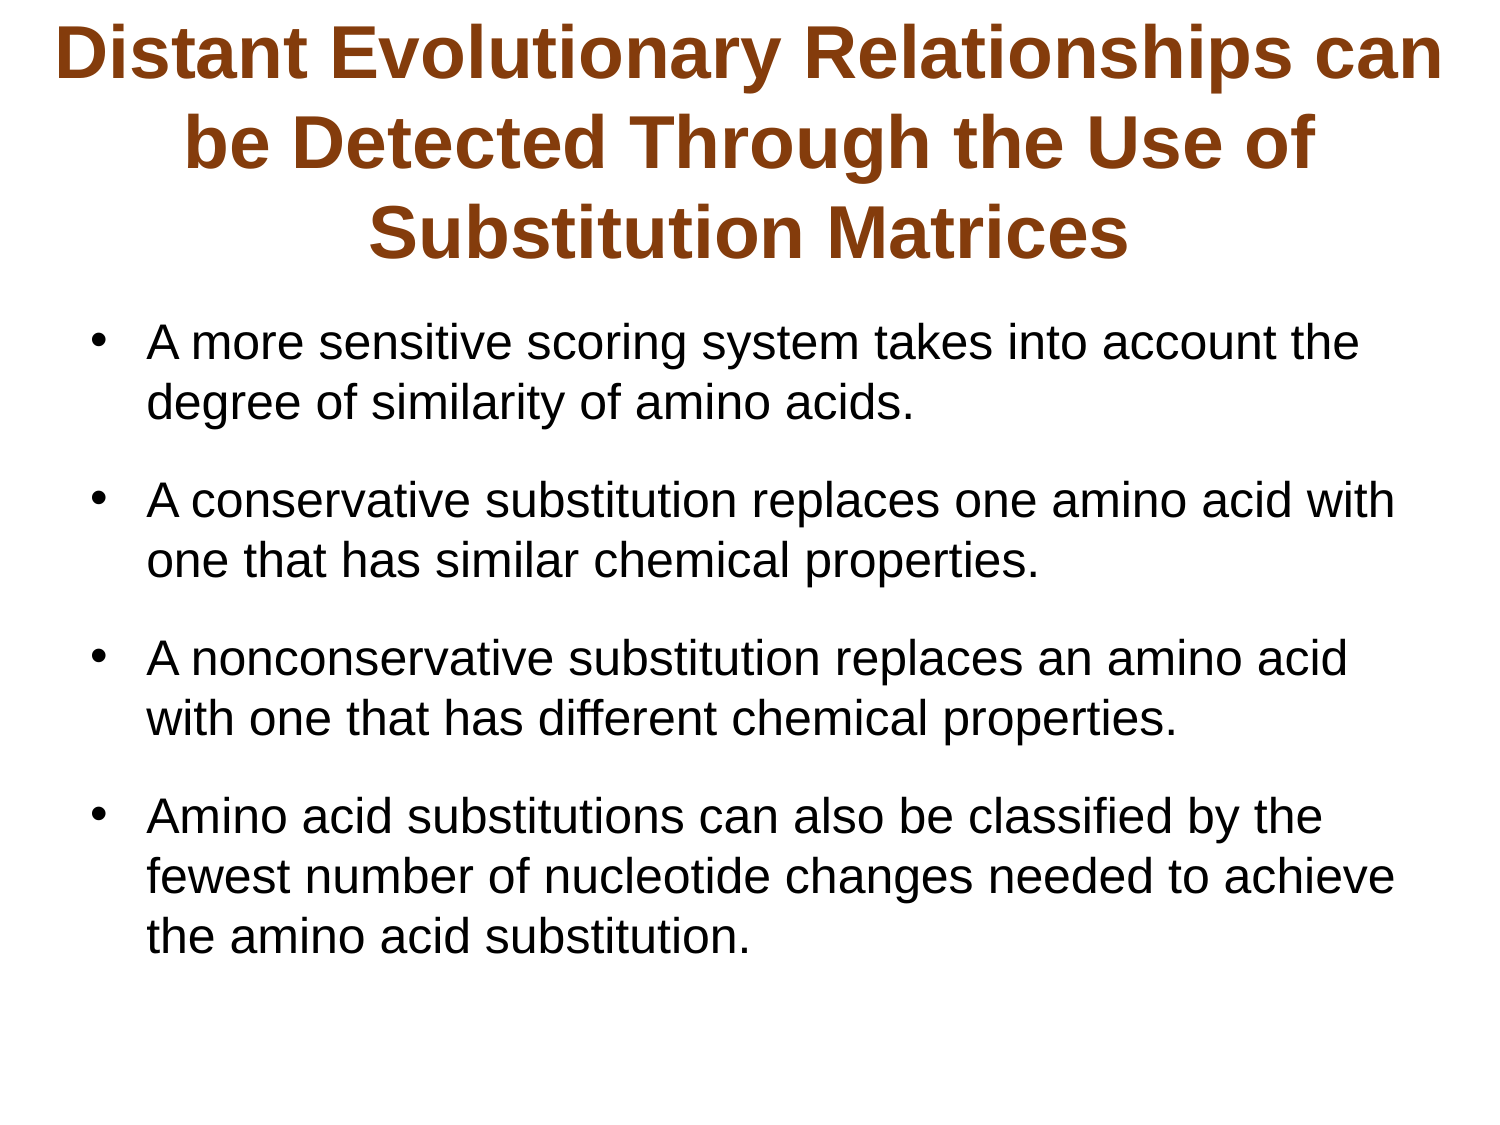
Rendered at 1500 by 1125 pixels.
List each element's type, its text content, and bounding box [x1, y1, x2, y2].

list A more sensitive scoring system takes into account the degree of similarity of amino acids. A conservative substitution replaces one amino acid with one that has similar chemical properties. A nonconservative substitution replaces an amino acid with one that has different chemical properties. Amino acid substitutions can also be classified by the fewest number of nucleotide changes needed to achieve the amino acid substitution. [75, 301, 1425, 1005]
title Distant Evolutionary Relationships can be Detected Through the Use of Substitution Matrices [7, 33, 1493, 244]
